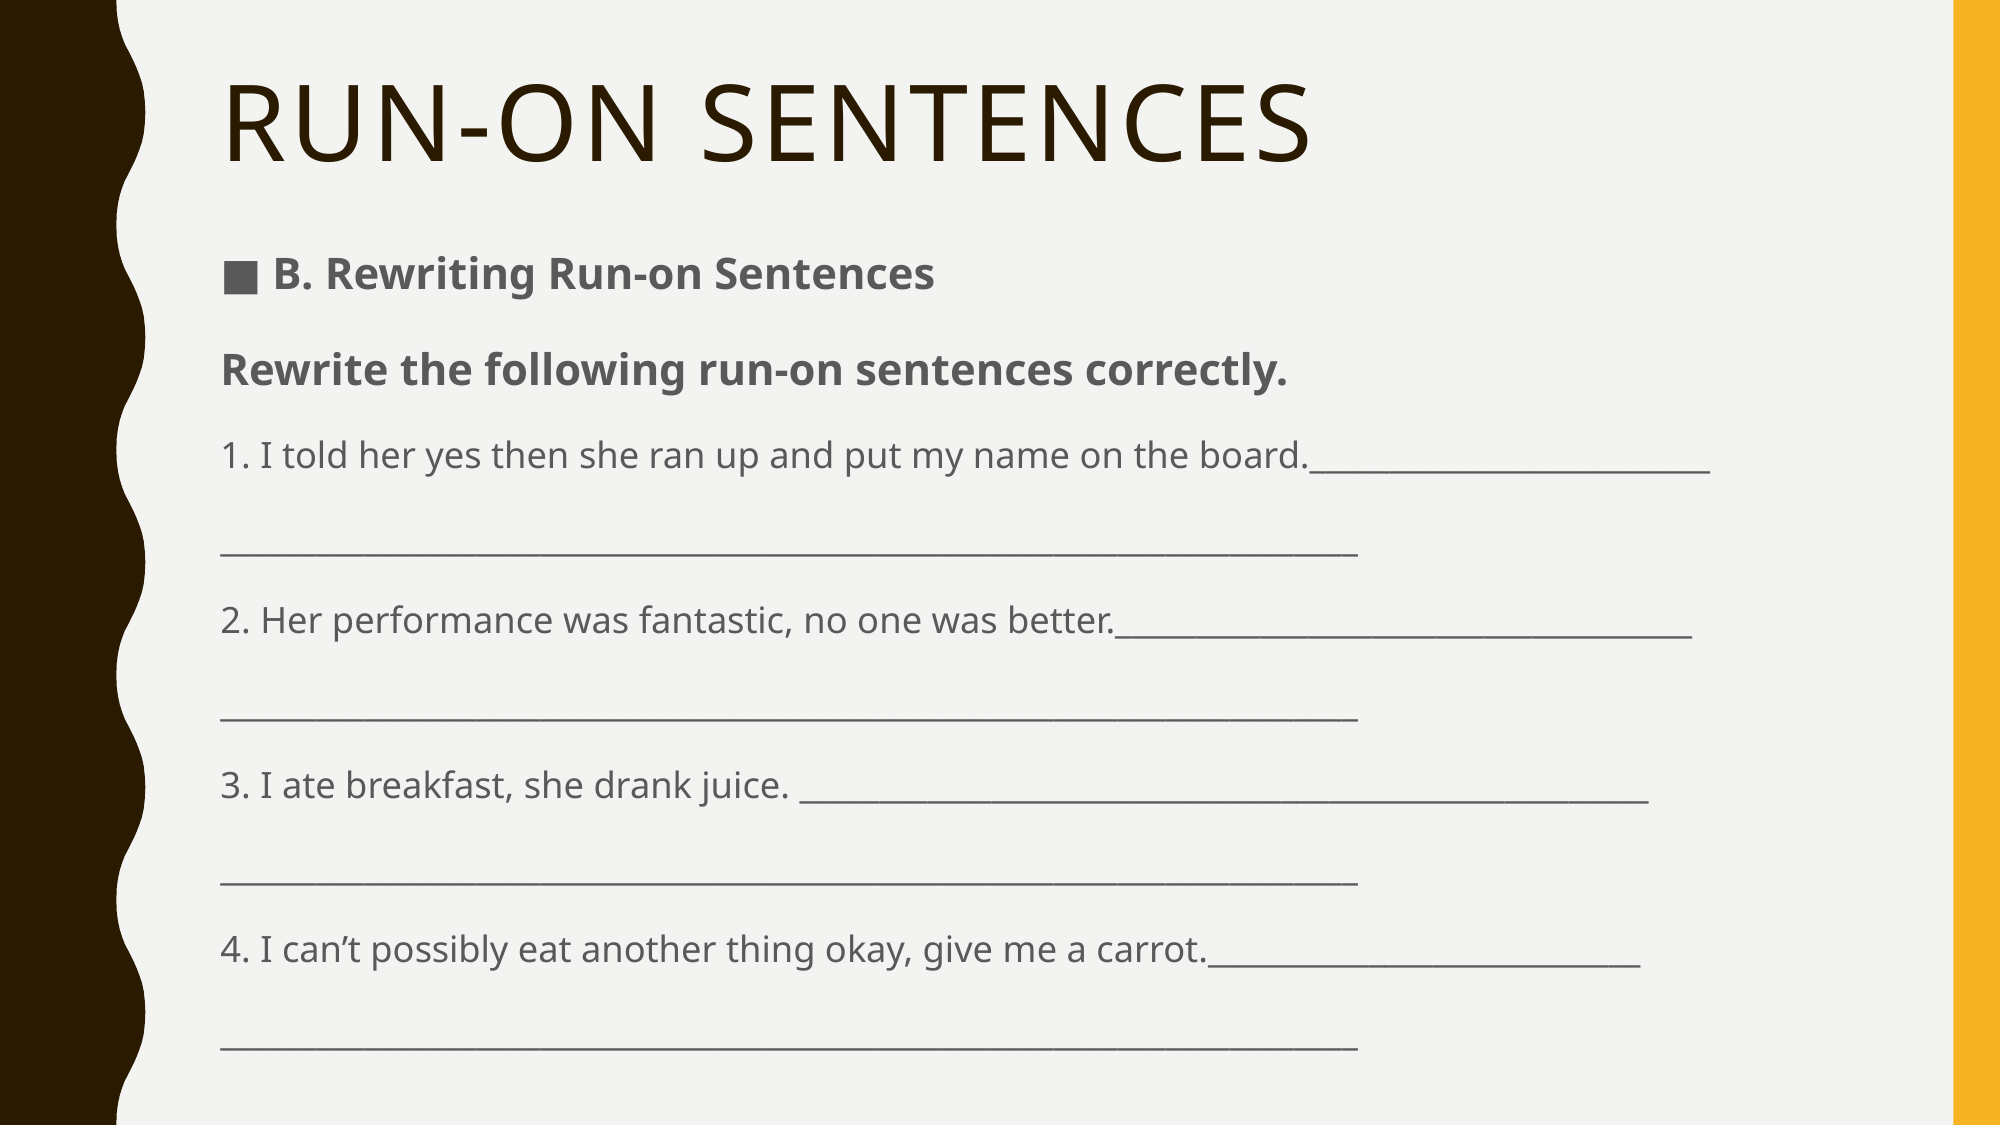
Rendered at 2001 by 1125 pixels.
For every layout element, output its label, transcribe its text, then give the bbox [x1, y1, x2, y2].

title Run-on sentences [205, 62, 1875, 207]
list ■ B. Rewriting Run-on Sentences Rewrite the following run-on sentences correctly. 1. I told her yes then she ran up and put my name on the board._________________________ _______________________________________________________________________ 2. Her performance was fantastic, no one was better.____________________________________ _______________________________________________________________________ 3. I ate breakfast, she drank juice. _____________________________________________________ _______________________________________________________________________ 4. I can’t possibly eat another thing okay, give me a carrot.___________________________ _______________________________________________________________________ [205, 207, 1875, 1076]
